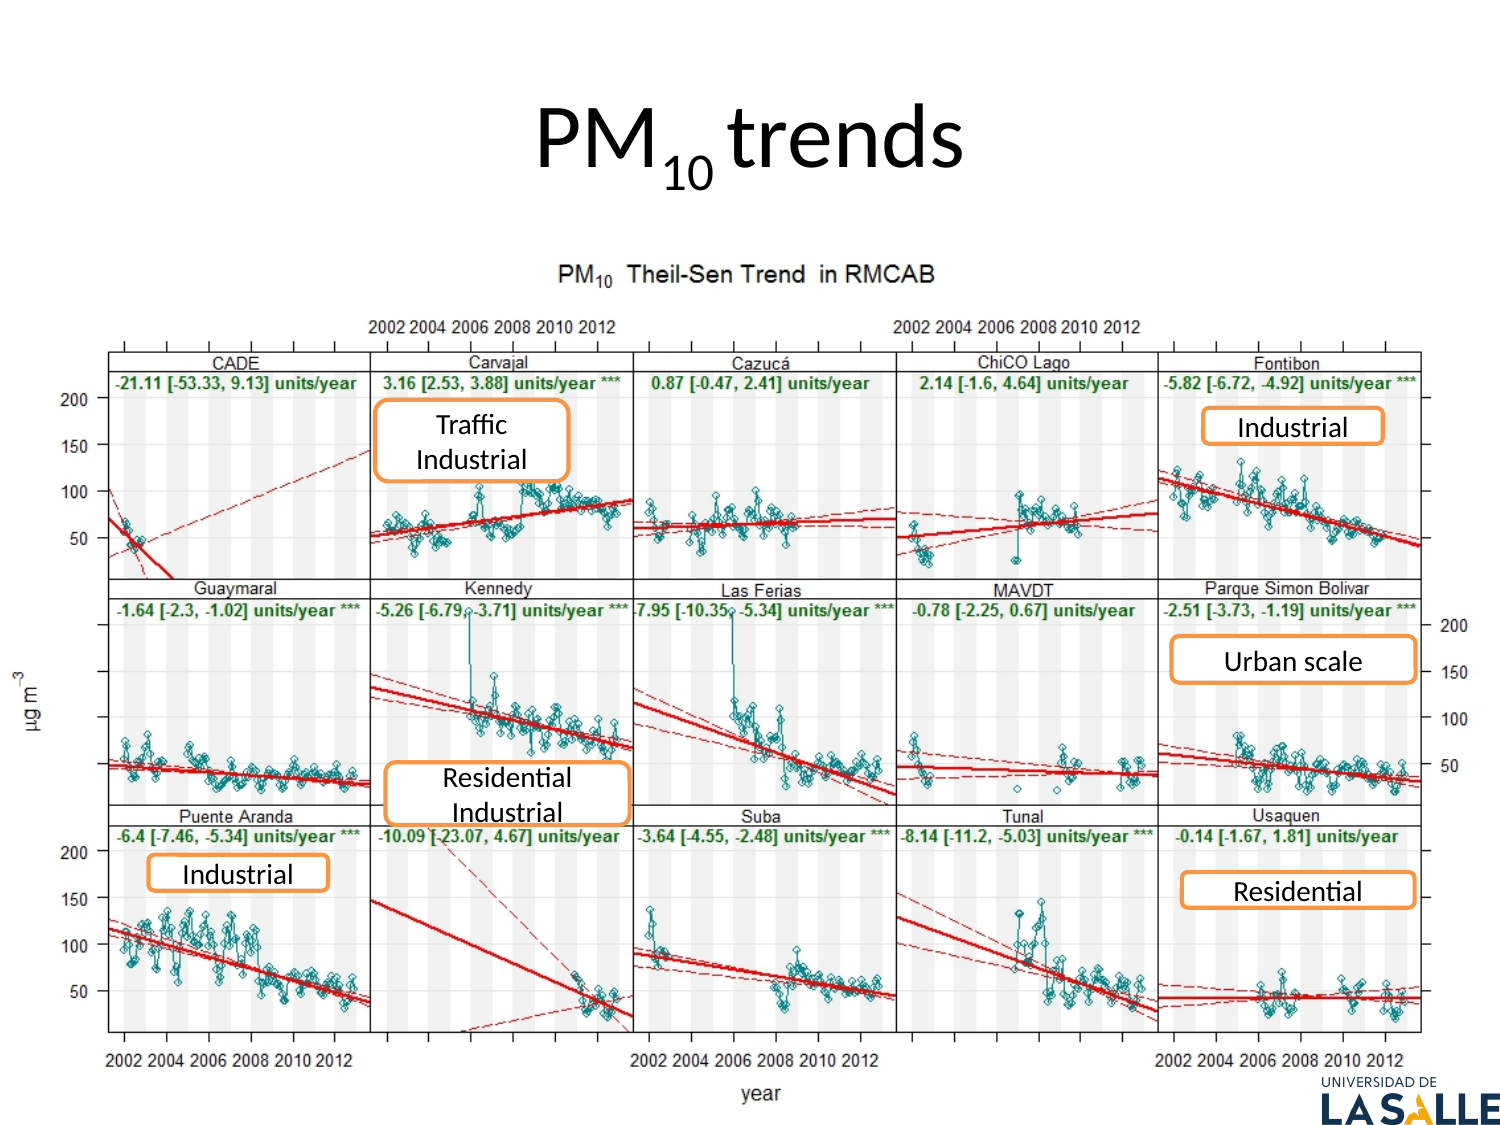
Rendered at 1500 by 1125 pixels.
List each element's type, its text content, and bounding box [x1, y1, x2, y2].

title PM10 trends [75, 45, 1425, 233]
picture [1, 253, 1500, 1125]
